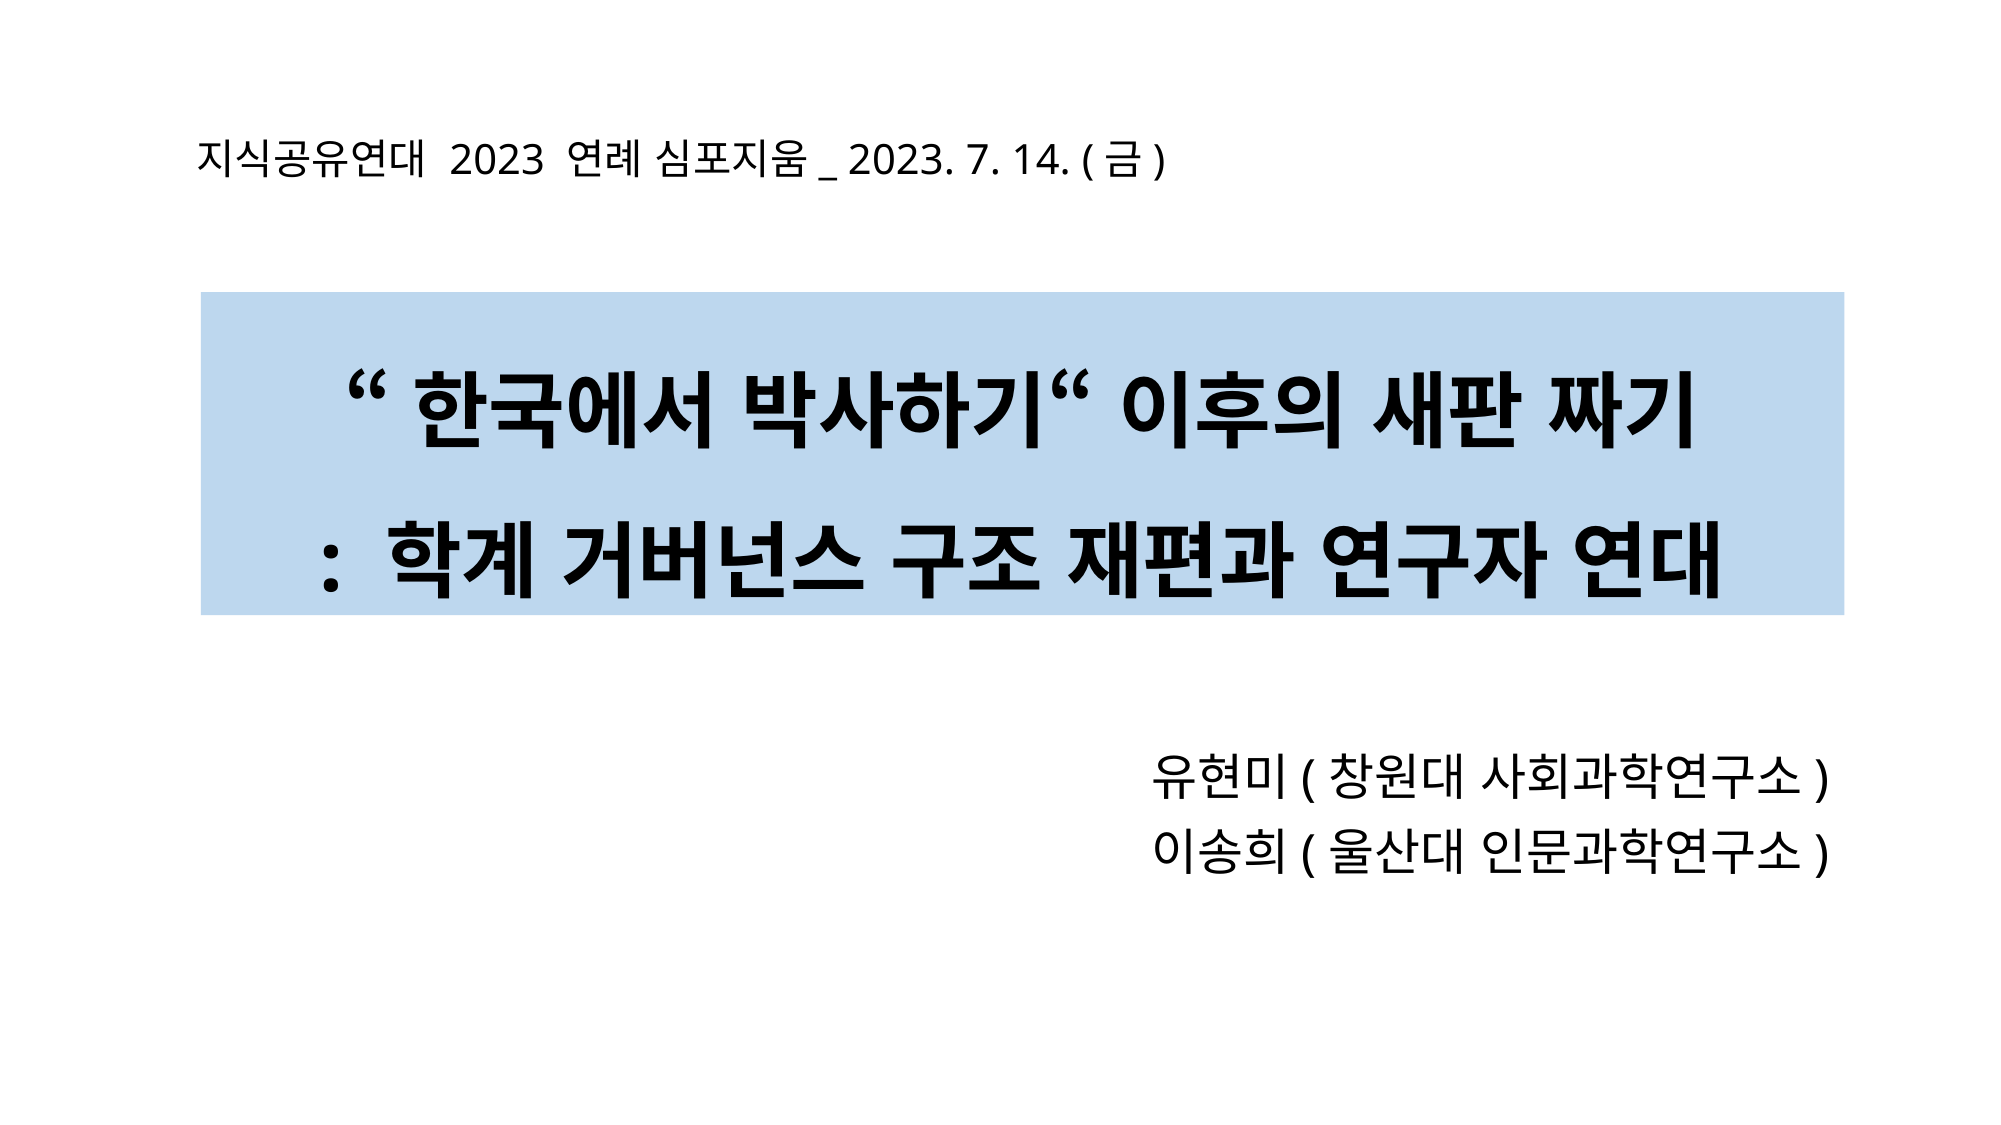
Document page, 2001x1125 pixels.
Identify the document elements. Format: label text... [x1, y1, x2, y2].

text_box 지식공유연대 2023 연례 심포지움_ 2023. 7. 14. (금) [181, 125, 1246, 191]
title “한국에서 박사하기“ 이후의 새판 짜기 : 학계 거버넌스 구조 재편과 연구자 연대 [200, 292, 1845, 616]
subtitle 유현미(창원대 사회과학연구소) 이송희(울산대 인문과학연구소) [519, 744, 1845, 1017]
